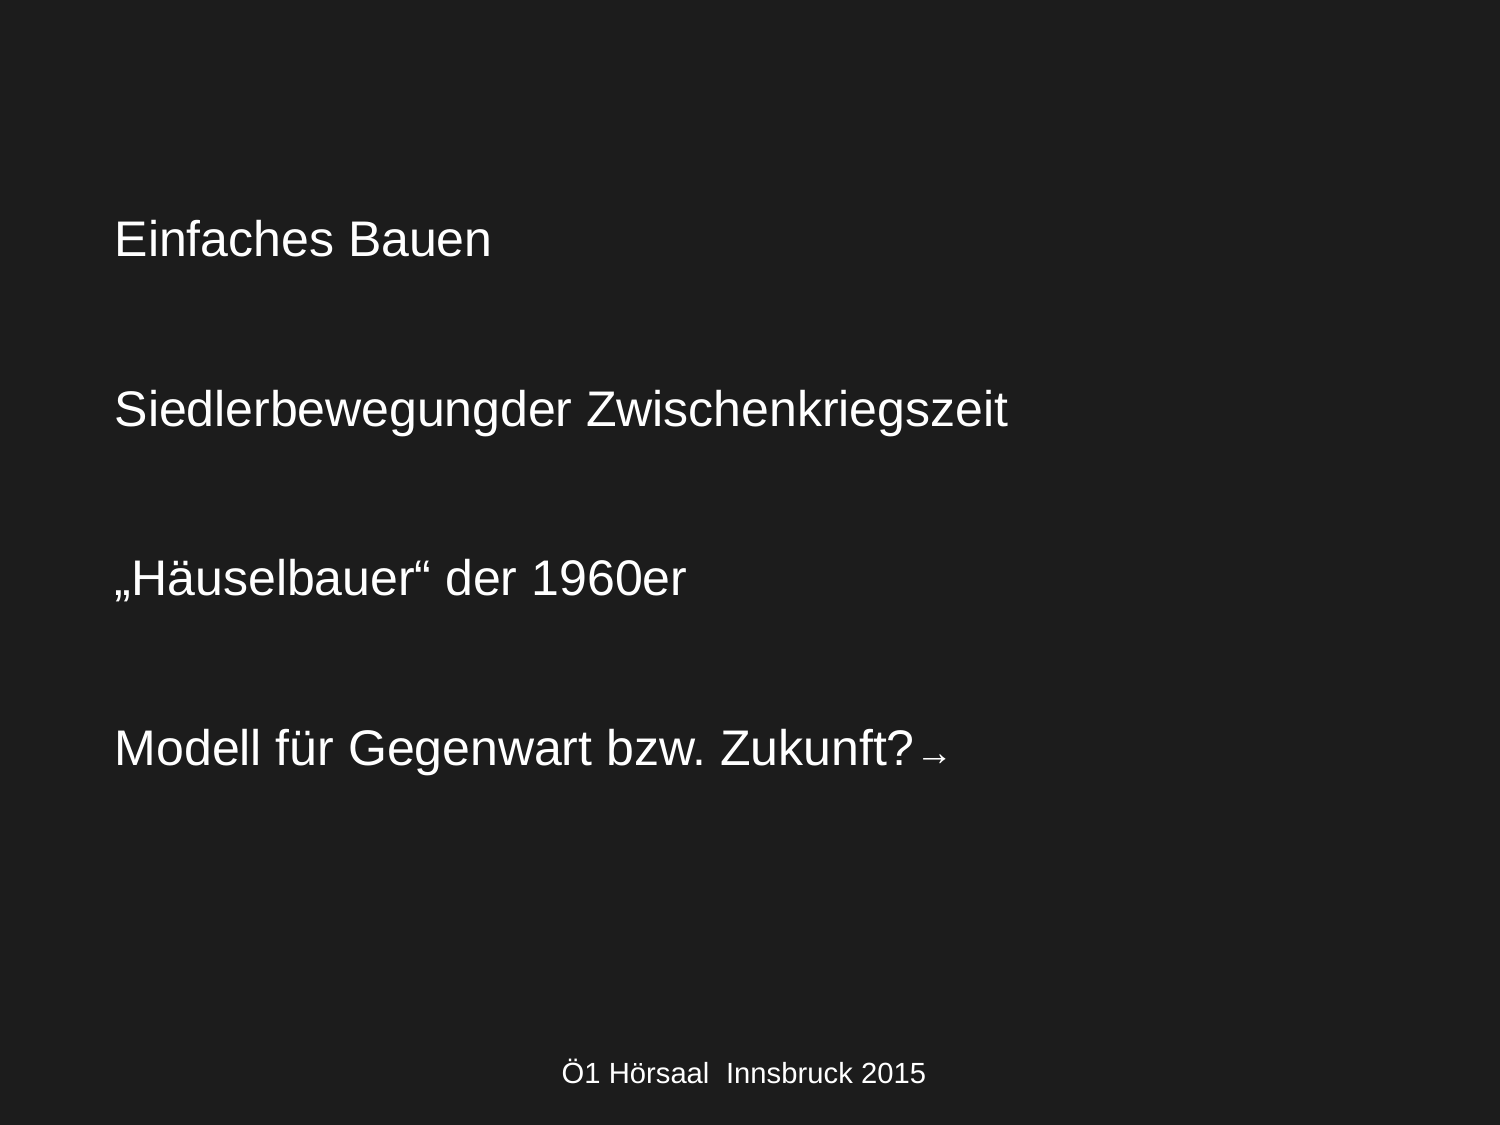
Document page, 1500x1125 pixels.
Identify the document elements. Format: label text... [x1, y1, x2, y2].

text_box Einfaches Bauen Siedlerbewegungder Zwischenkriegszeit „Häuselbauer“ der 1960er Modell für Gegenwart bzw. Zukunft?→ [100, 113, 1235, 784]
footer Ö1 Hörsaal Innsbruck 2015 [159, 1046, 1330, 1083]
